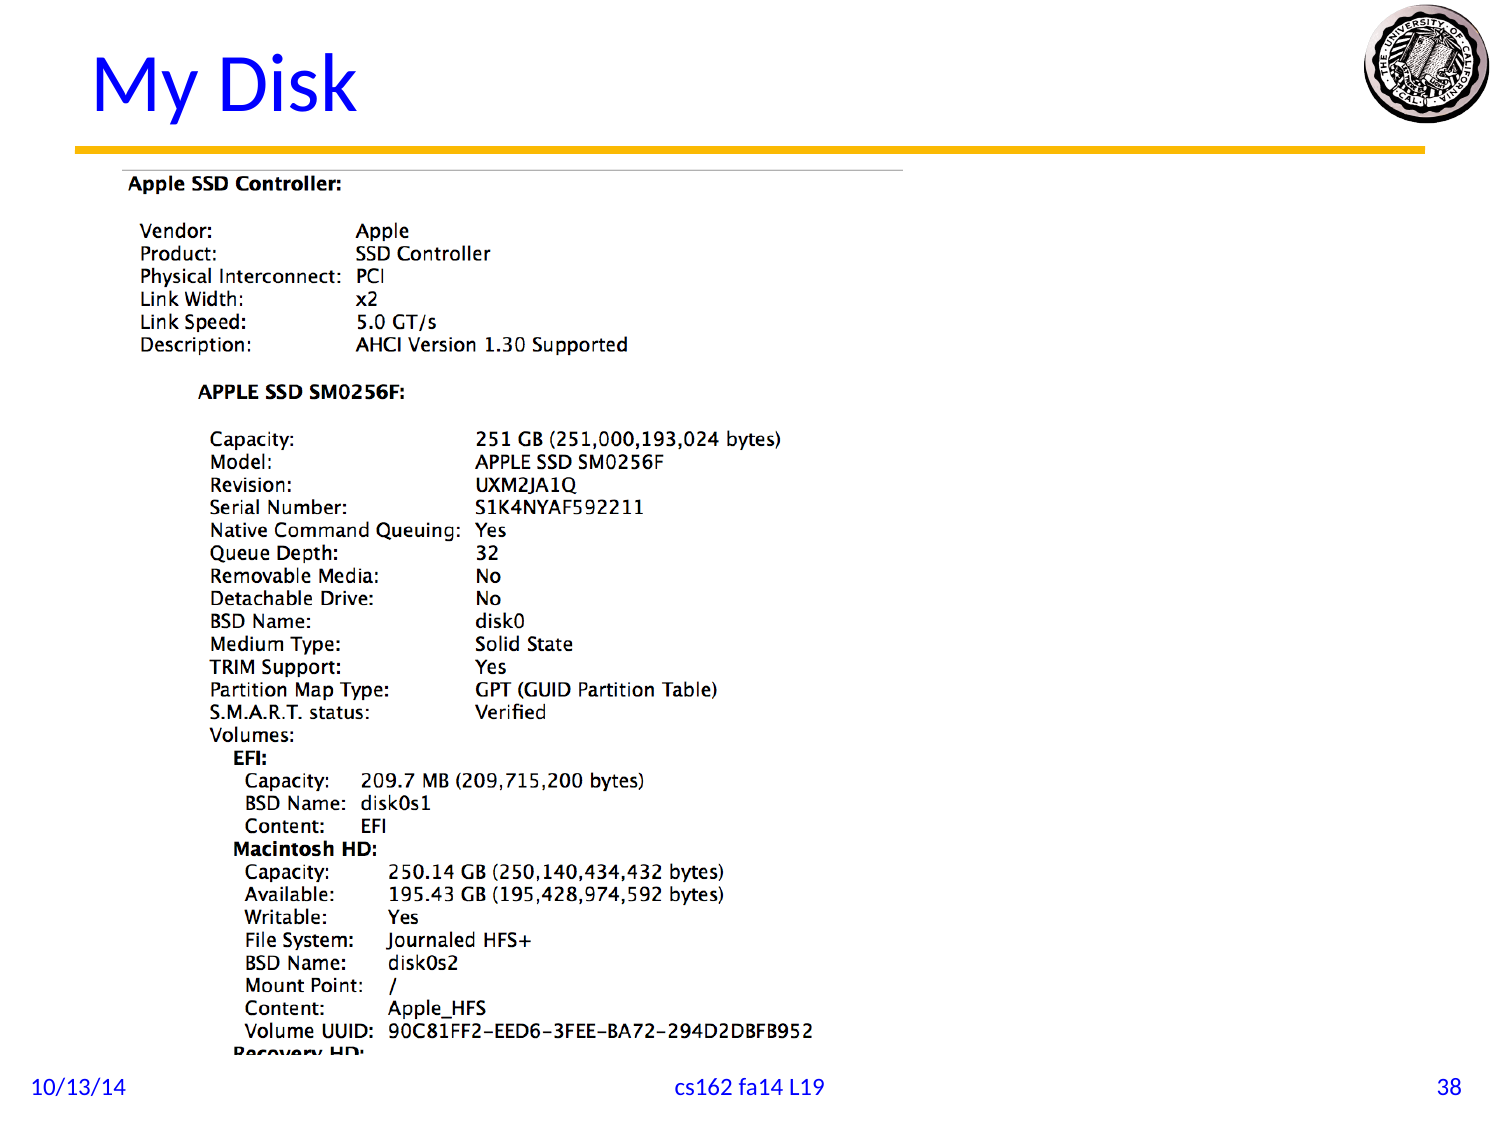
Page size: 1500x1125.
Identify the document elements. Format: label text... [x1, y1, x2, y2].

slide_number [15, 1055, 366, 1115]
footer cs162 fa14 L19 [512, 1055, 988, 1115]
picture [122, 169, 903, 1056]
slide_number 38 [1127, 1055, 1478, 1115]
title My Disk [75, 6, 1425, 150]
picture [1350, 0, 1500, 127]
